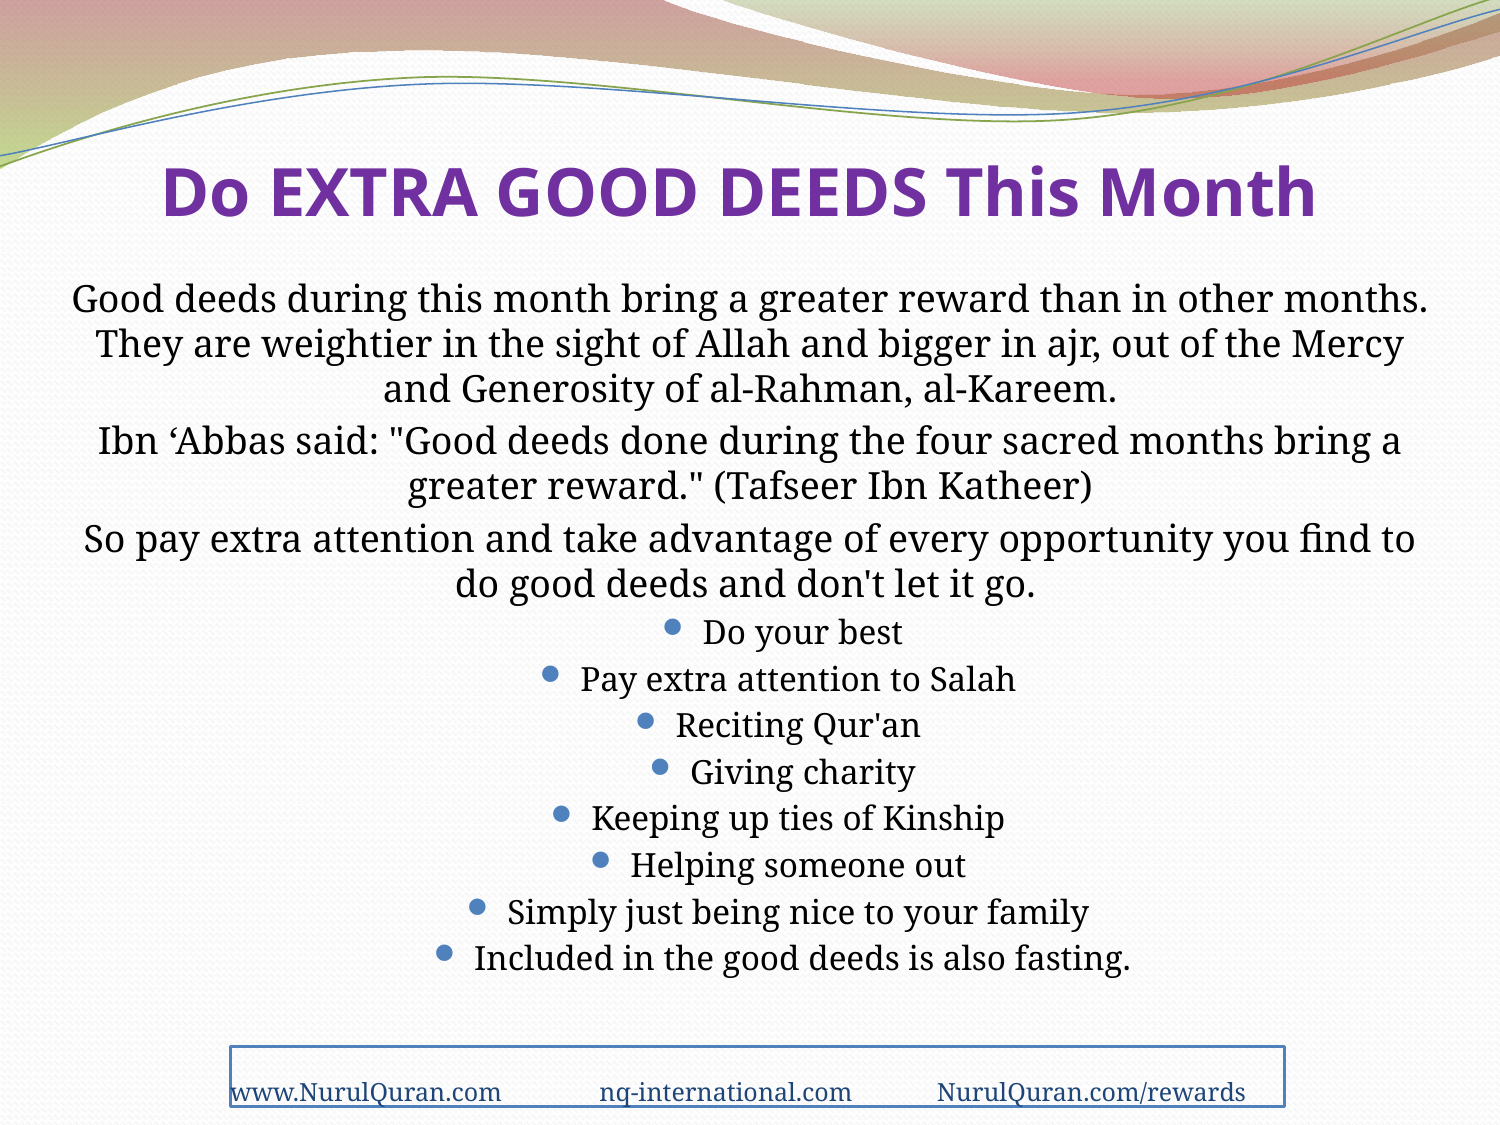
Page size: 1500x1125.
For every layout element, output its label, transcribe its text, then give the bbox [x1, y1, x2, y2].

list Good deeds during this month bring a greater reward than in other months. They are weightier in the sight of Allah and bigger in ajr, out of the Mercy and Generosity of al-Rahman, al-Kareem. Ibn ‘Abbas said: "Good deeds done during the four sacred months bring a greater reward." (Tafseer Ibn Katheer) So pay extra attention and take advantage of every opportunity you find to do good deeds and don't let it go. Do your best Pay extra attention to Salah Reciting Qur'an Giving charity Keeping up ties of Kinship Helping someone out Simply just being nice to your family Included in the good deeds is also fasting. [53, 267, 1449, 1018]
footer www.NurulQuran.com nq-international.com NurulQuran.com/rewards [230, 1046, 1285, 1107]
title Do EXTRA GOOD DEEDS This Month [64, 42, 1415, 231]
